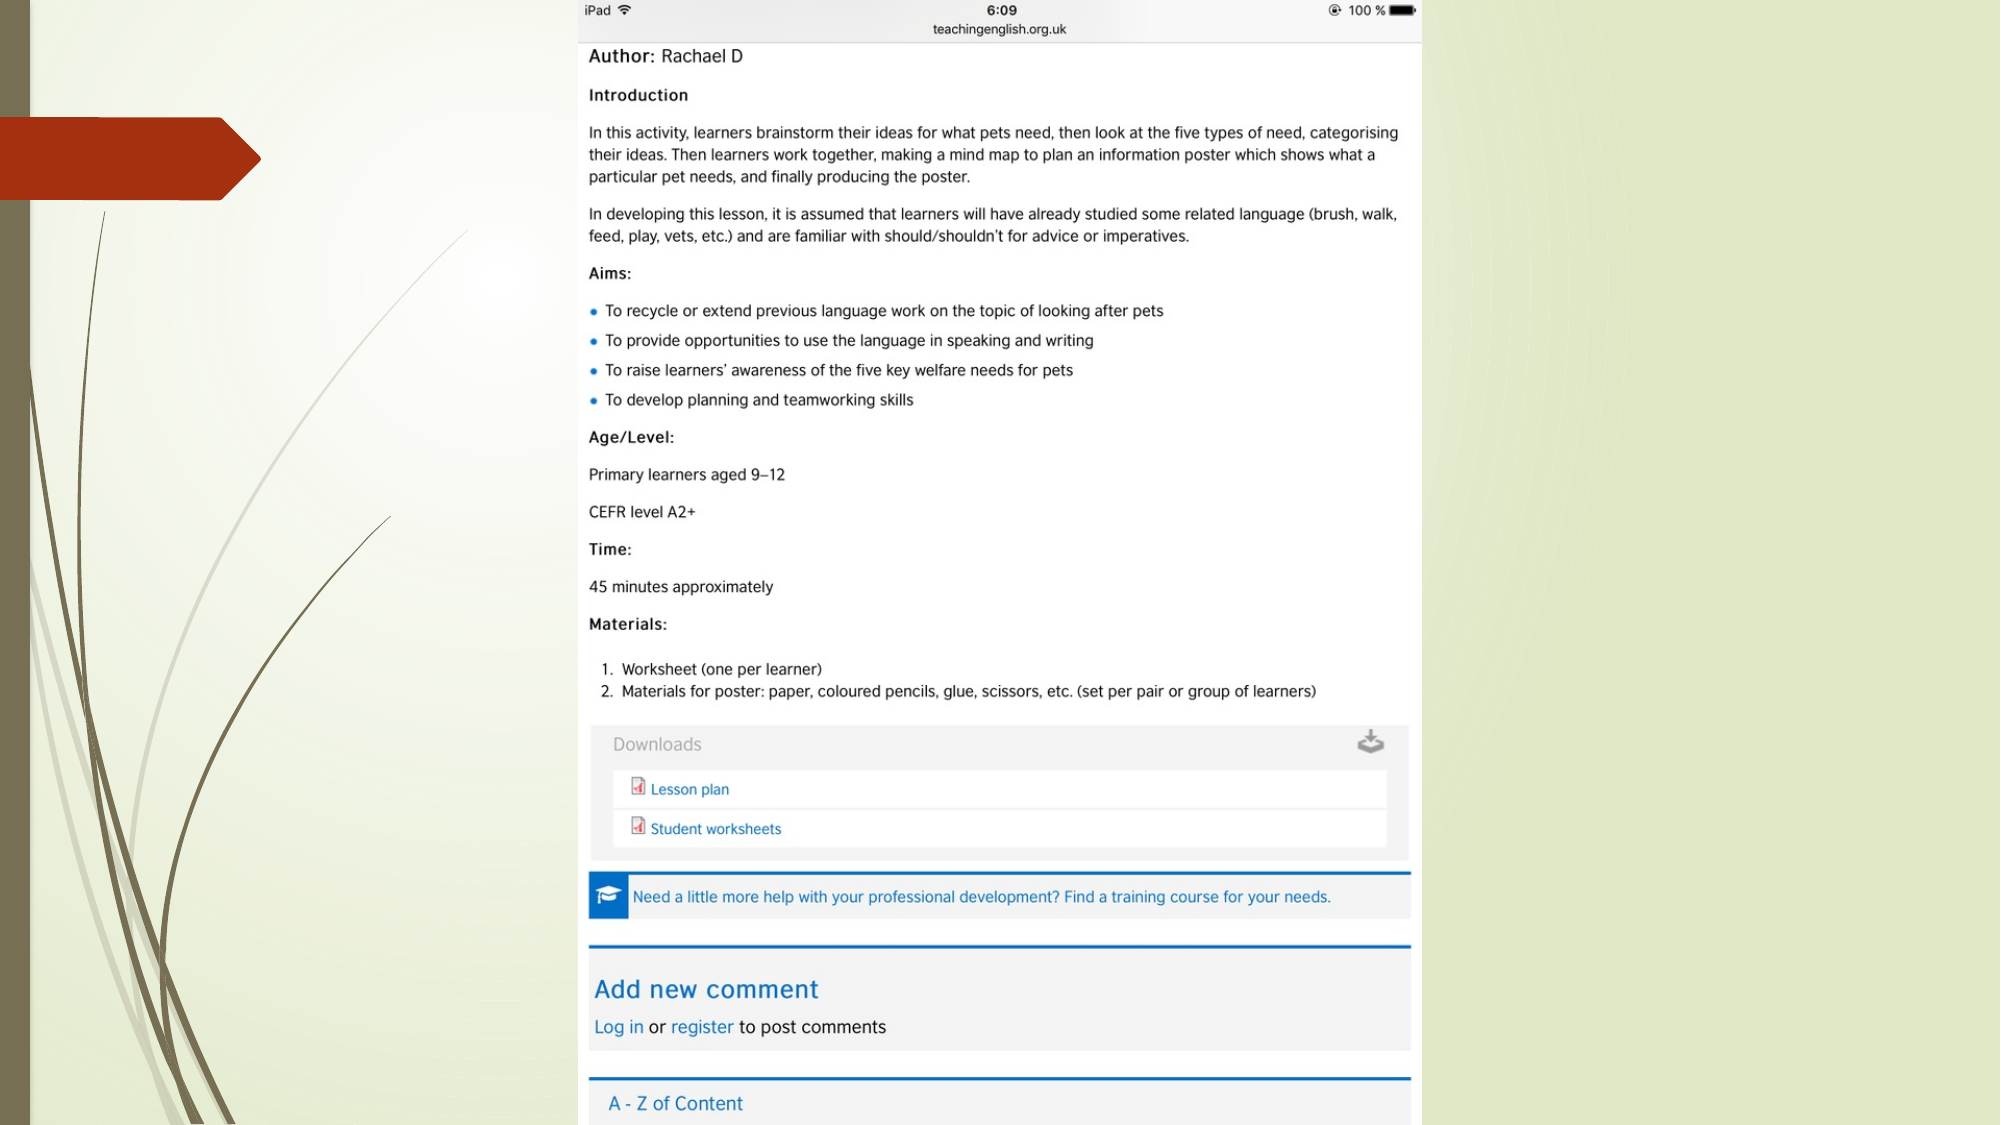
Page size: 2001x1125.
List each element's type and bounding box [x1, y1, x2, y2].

picture [577, 0, 1423, 1125]
